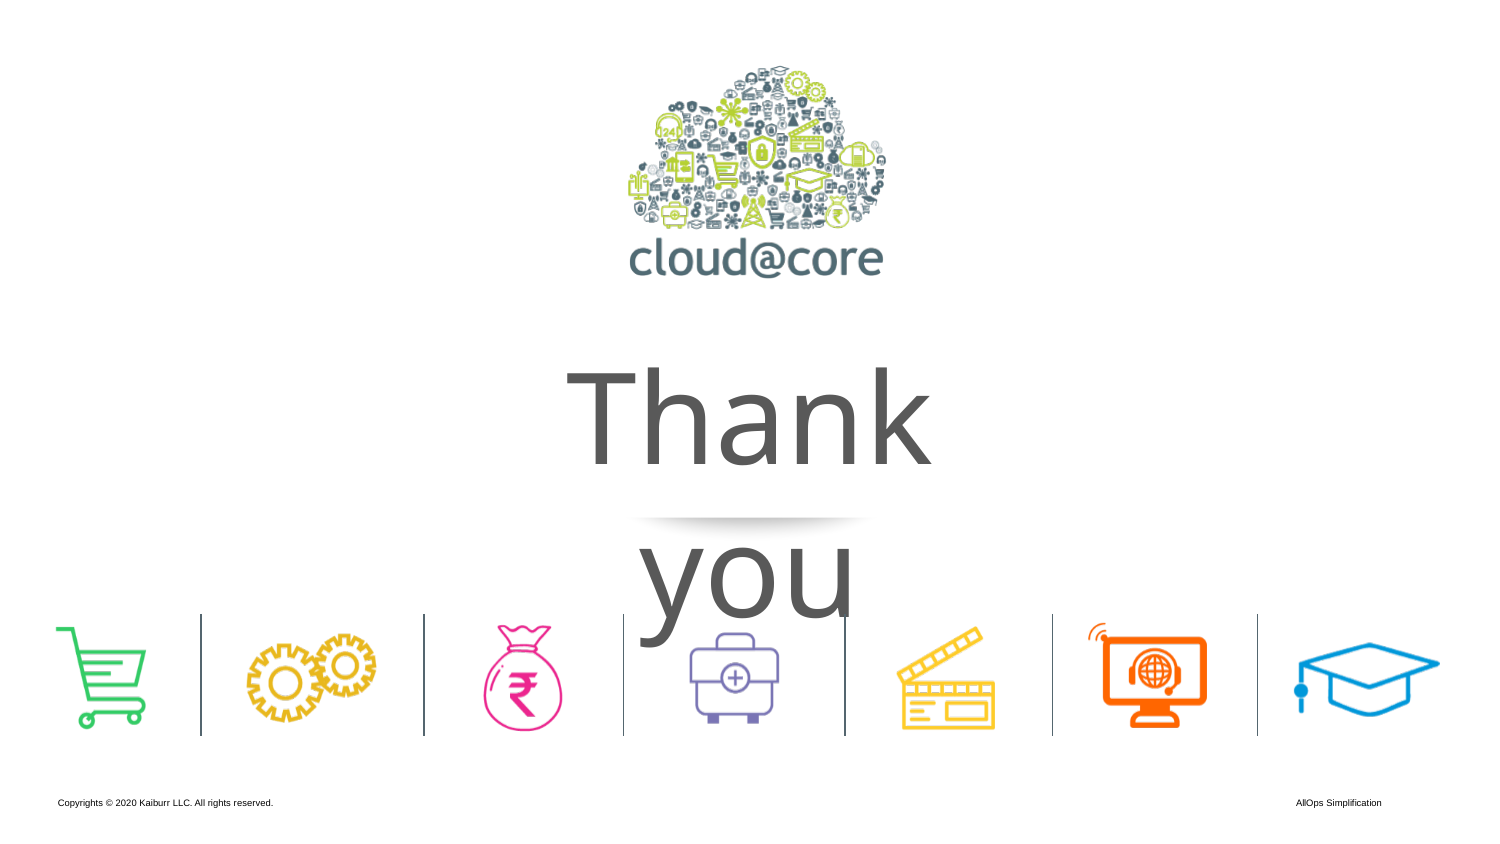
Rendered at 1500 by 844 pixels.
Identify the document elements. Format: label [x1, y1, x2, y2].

picture [616, 58, 897, 294]
picture [47, 614, 1445, 739]
